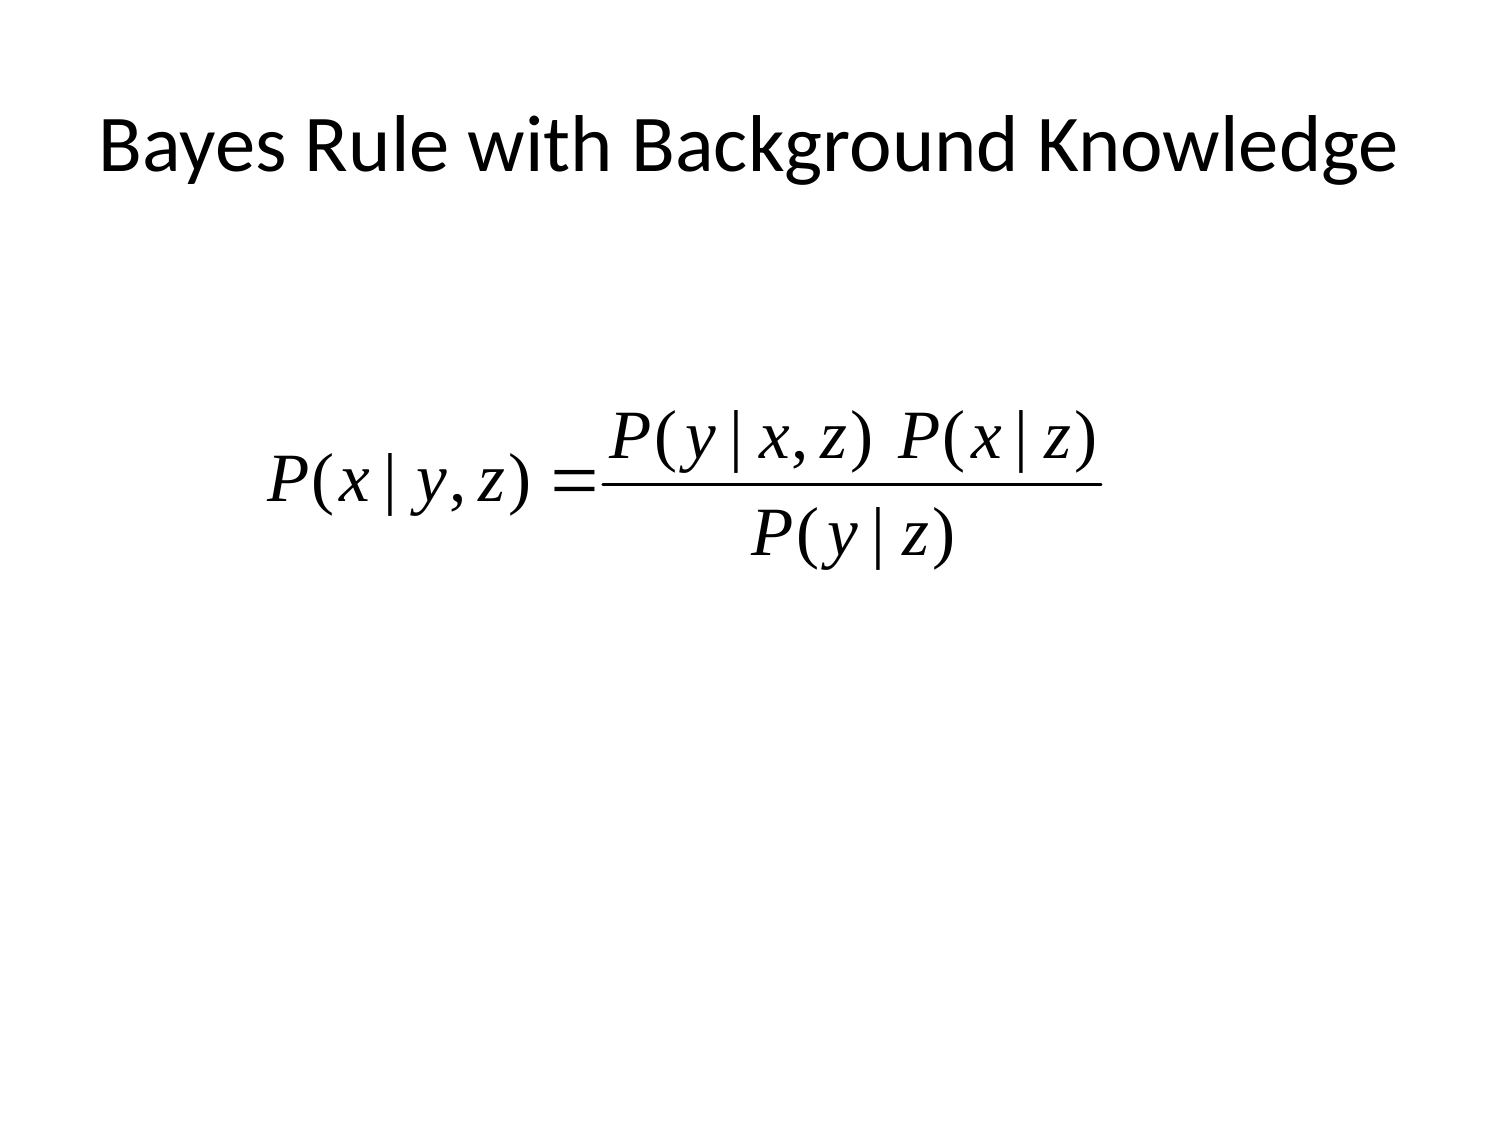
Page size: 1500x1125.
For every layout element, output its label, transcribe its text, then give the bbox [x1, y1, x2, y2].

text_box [254, 391, 1115, 583]
title Bayes Rule with Background Knowledge [75, 45, 1425, 233]
